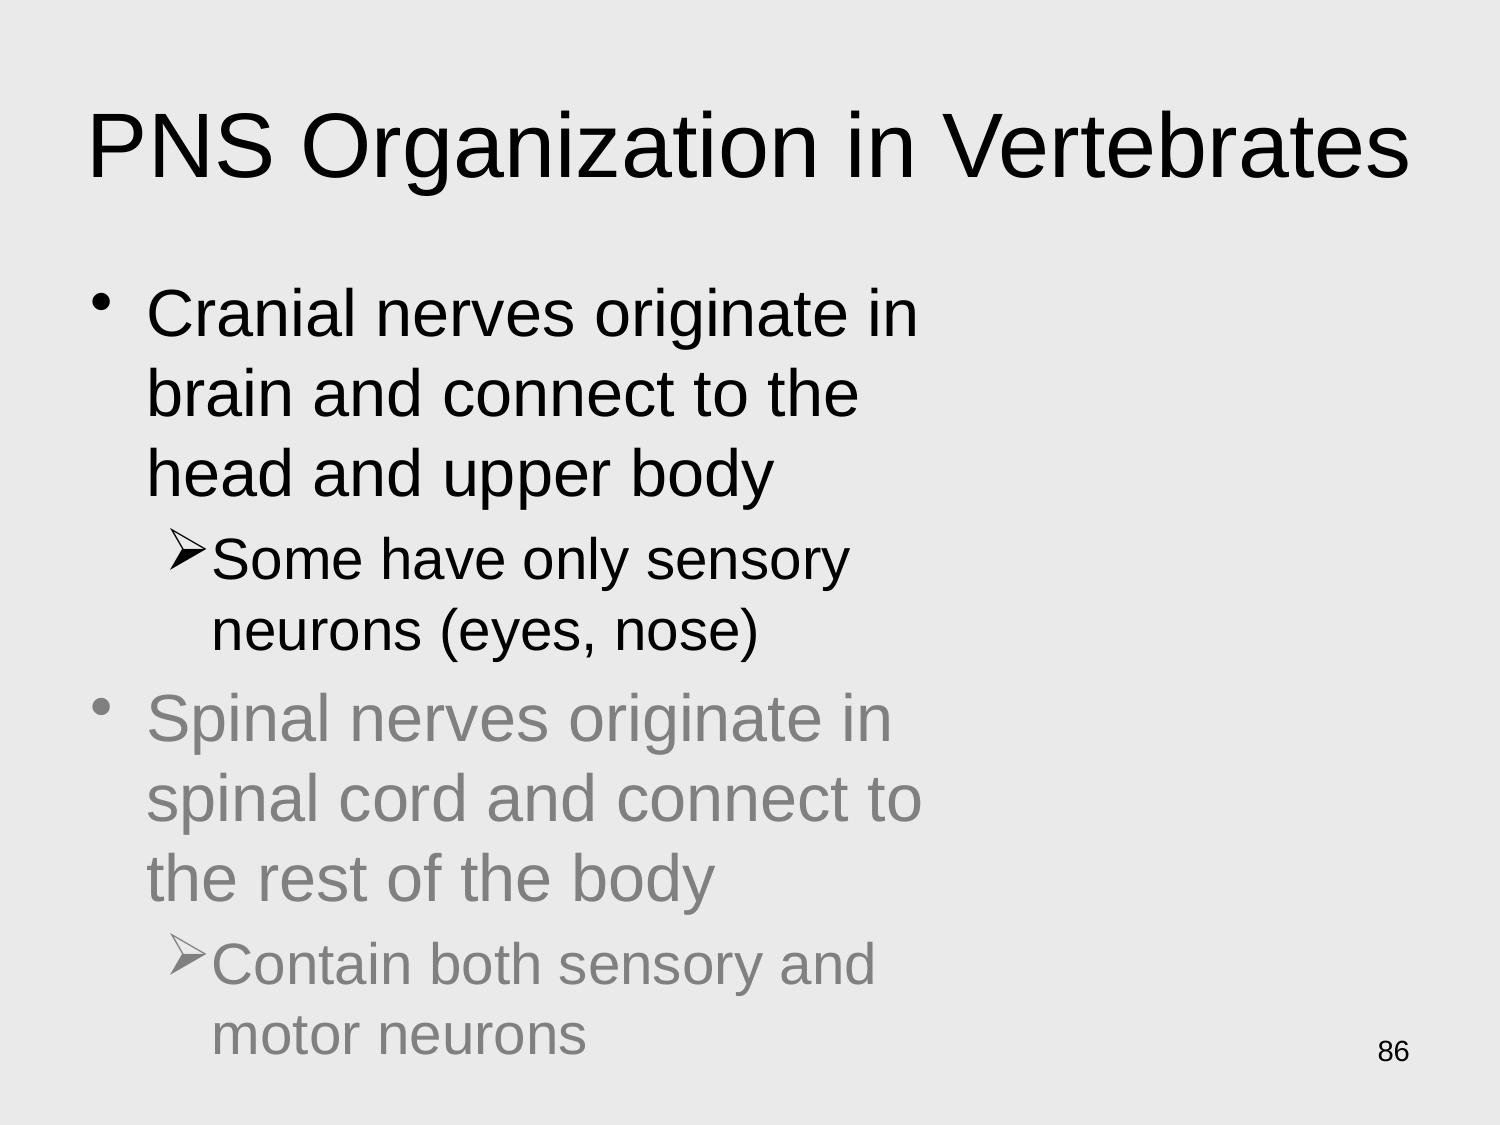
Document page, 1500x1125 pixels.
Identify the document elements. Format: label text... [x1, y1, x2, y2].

slide_number 86 [1074, 1024, 1425, 1103]
list Cranial nerves originate in brain and connect to the head and upper body Some have only sensory neurons (eyes, nose) Spinal nerves originate in spinal cord and connect to the rest of the body Contain both sensory and motor neurons [75, 262, 1013, 1088]
title PNS Organization in Vertebrates [56, 45, 1444, 238]
